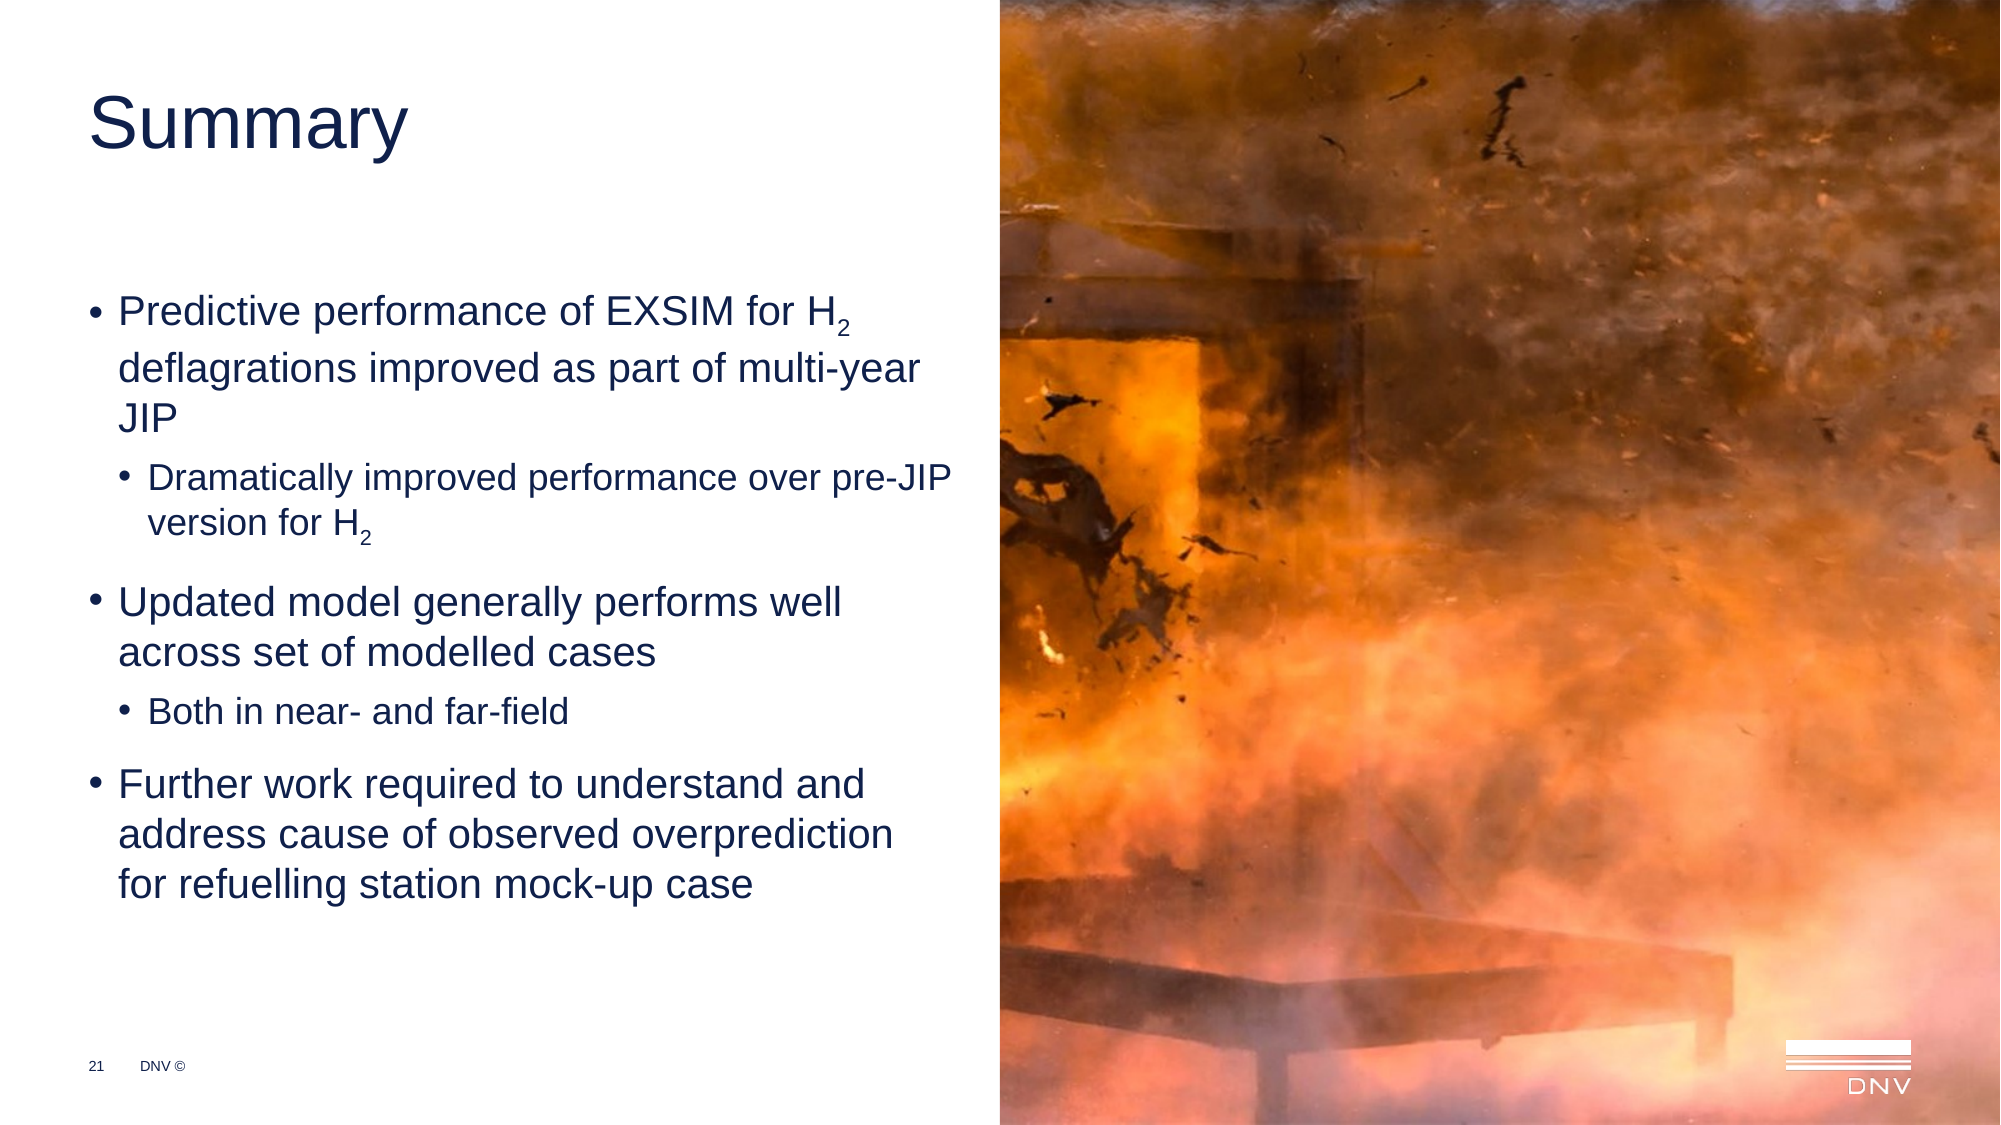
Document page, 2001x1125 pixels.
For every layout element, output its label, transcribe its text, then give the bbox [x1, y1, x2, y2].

list Predictive performance of EXSIM for H2 deflagrations improved as part of multi-year JIP Dramatically improved performance over pre-JIP version for H2 Updated model generally performs well across set of modelled cases Both in near- and far-field Further work required to understand and address cause of observed overprediction for refuelling station mock-up case [88, 283, 953, 993]
slide_number 21 [88, 1056, 133, 1082]
title Summary [88, 88, 994, 243]
picture [999, 0, 2000, 1125]
